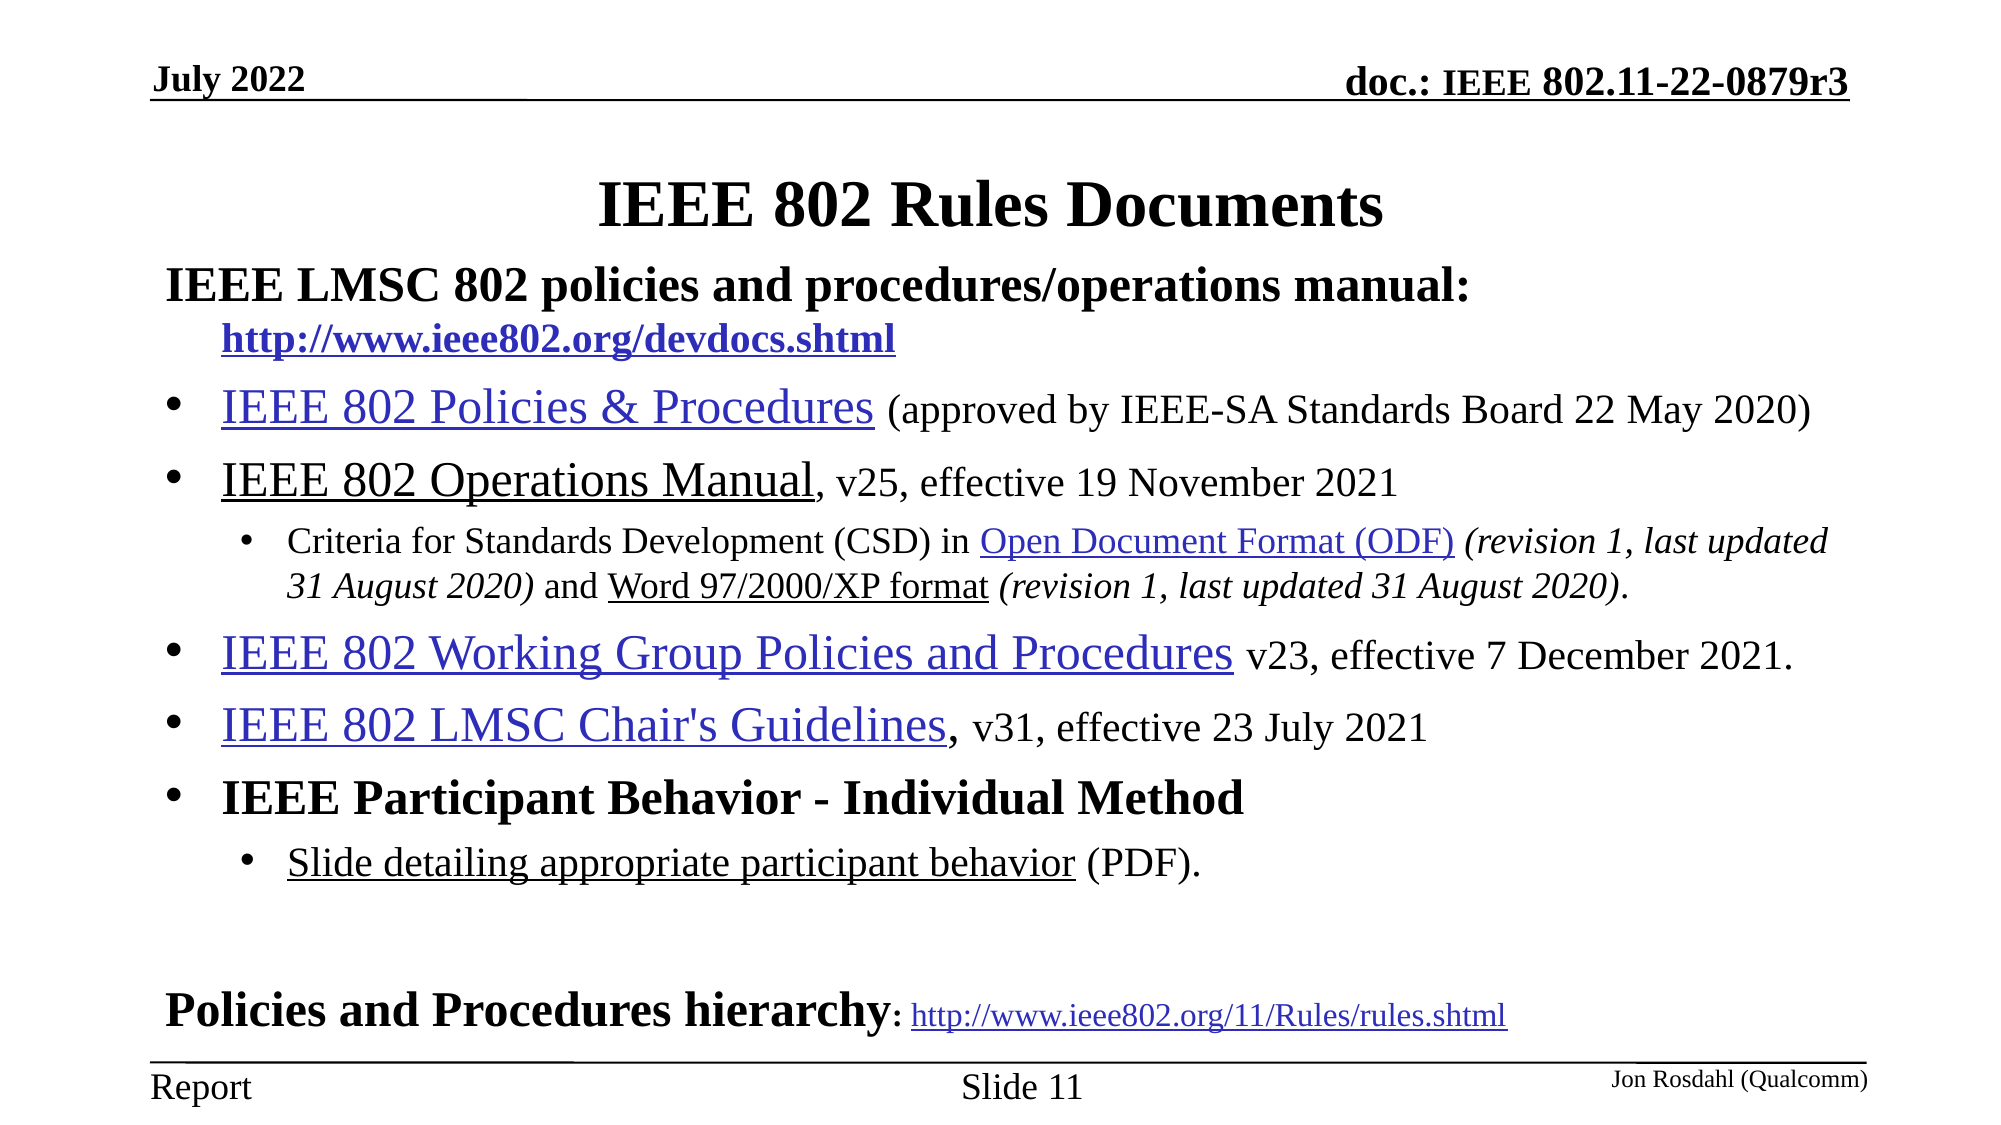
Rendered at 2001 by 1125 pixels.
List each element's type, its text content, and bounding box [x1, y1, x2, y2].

slide_number Slide 11 [950, 1061, 1095, 1125]
title IEEE 802 Rules Documents [149, 112, 1850, 243]
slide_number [152, 54, 563, 100]
footer Jon Rosdahl (Qualcomm) [1171, 1061, 1869, 1093]
list IEEE LMSC 802 policies and procedures/operations manual: http://www.ieee802.org/devdocs.shtml IEEE 802 Policies & Procedures (approved by IEEE-SA Standards Board 22 May 2020) IEEE 802 Operations Manual, v25, effective 19 November 2021 Criteria for Standards Development (CSD) in Open Document Format (ODF) (revision 1, last updated 31 August 2020) and Word 97/2000/XP format (revision 1, last updated 31 August 2020). IEEE 802 Working Group Policies and Procedures v23, effective 7 December 2021. IEEE 802 LMSC Chair's Guidelines, v31, effective 23 July 2021 IEEE Participant Behavior - Individual Method Slide detailing appropriate participant behavior (PDF). Policies and Procedures hierarchy: http://www.ieee802.org/11/Rules/rules.shtml [149, 243, 1869, 1033]
